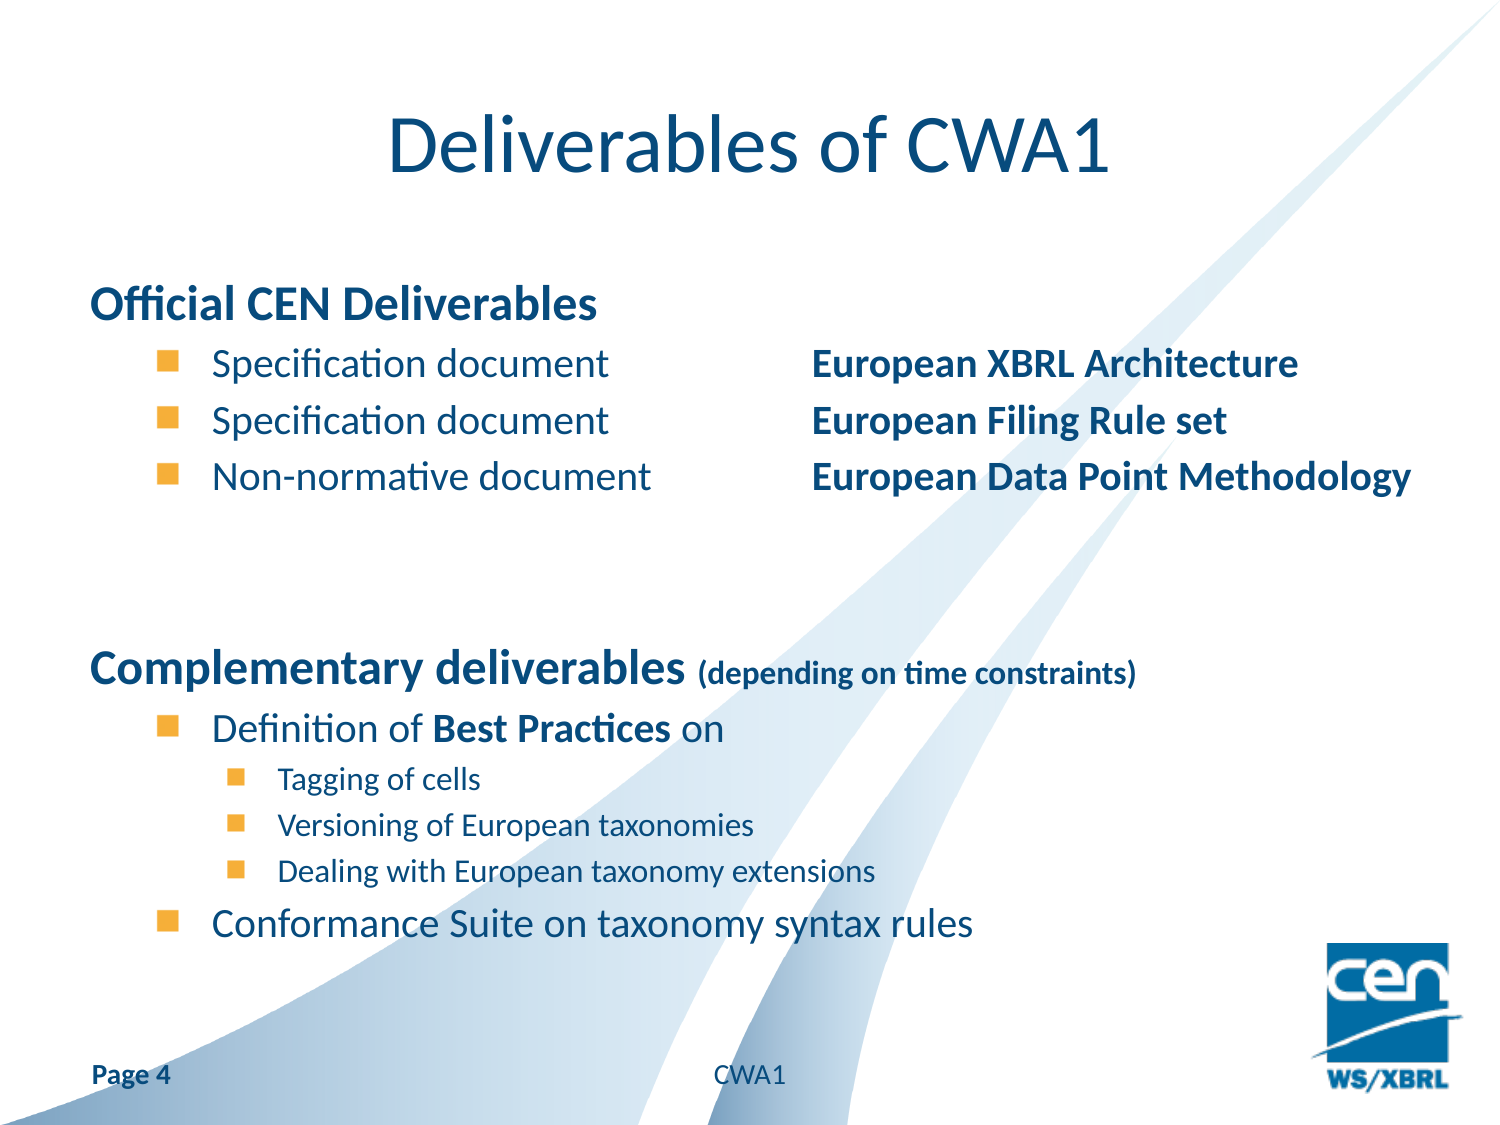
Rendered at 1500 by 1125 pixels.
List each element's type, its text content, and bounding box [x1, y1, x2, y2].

title Deliverables of CWA1 [74, 44, 1426, 233]
picture [0, 0, 1500, 1125]
footer CWA1 [512, 1042, 988, 1103]
slide_number Page 4 [76, 1042, 455, 1103]
list Official CEN Deliverables Specification document European XBRL Architecture Specification document European Filing Rule set Non-normative document European Data Point Methodology Complementary deliverables (depending on time constraints) Definition of Best Practices on Tagging of cells Versioning of European taxonomies Dealing with European taxonomy extensions Conformance Suite on taxonomy syntax rules [74, 262, 1461, 1006]
